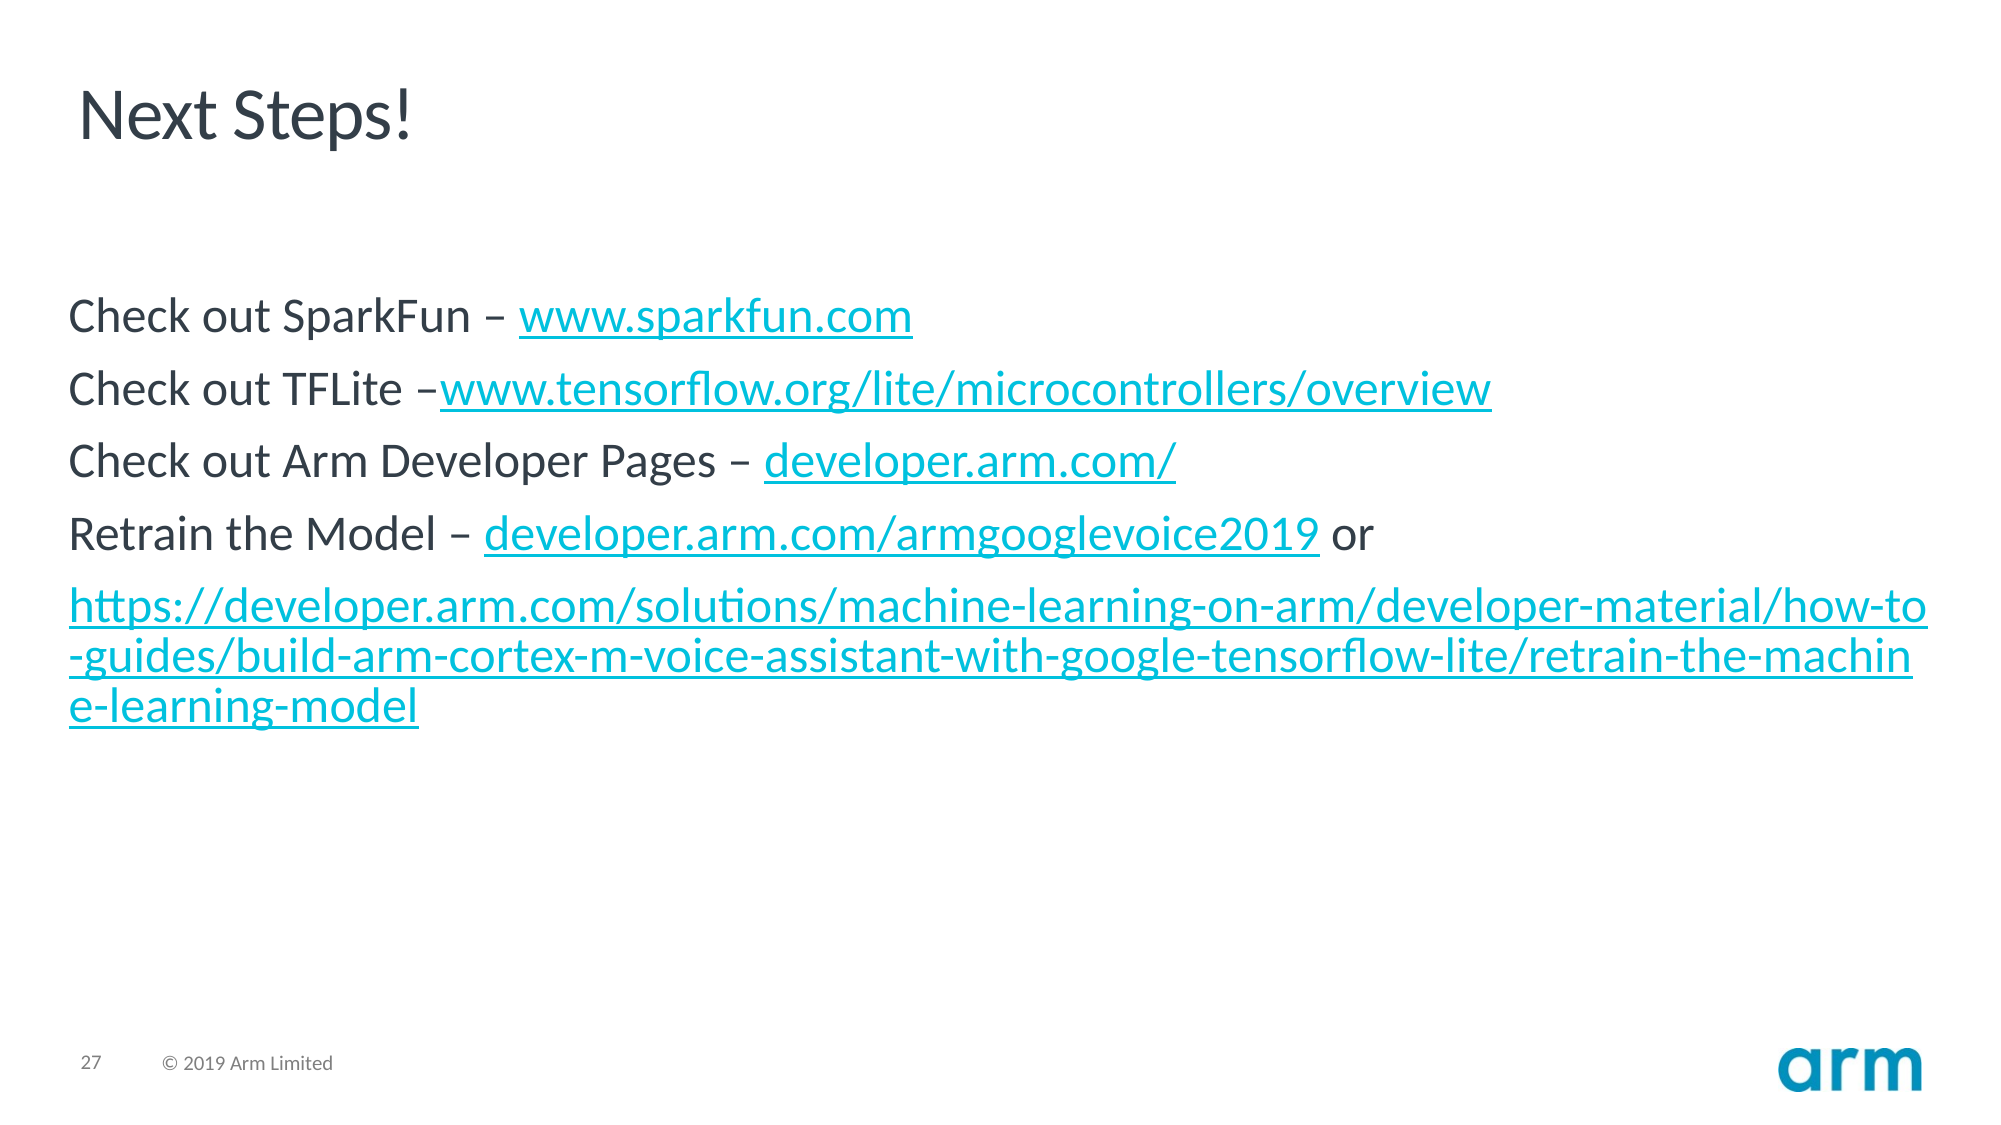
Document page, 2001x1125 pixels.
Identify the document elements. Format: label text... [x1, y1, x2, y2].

picture [1911, 1048, 1922, 1062]
picture [1778, 1072, 1794, 1092]
picture [1778, 1048, 1794, 1067]
title Next Steps! [78, 78, 1922, 186]
picture [1788, 1056, 1812, 1083]
picture [1803, 1048, 1922, 1092]
picture [1889, 1048, 1903, 1053]
list Check out SparkFun – www.sparkfun.com Check out TFLite –www.tensorflow.org/lite/microcontrollers/overview Check out Arm Developer Pages – developer.arm.com/ Retrain the Model – developer.arm.com/armgooglevoice2019​ or https://developer.arm.com/solutions/machine-learning-on-arm/developer-material/how-to-guides/build-arm-cortex-m-voice-assistant-with-google-tensorflow-lite/retrain-the-machine-learning-model [68, 282, 1932, 892]
